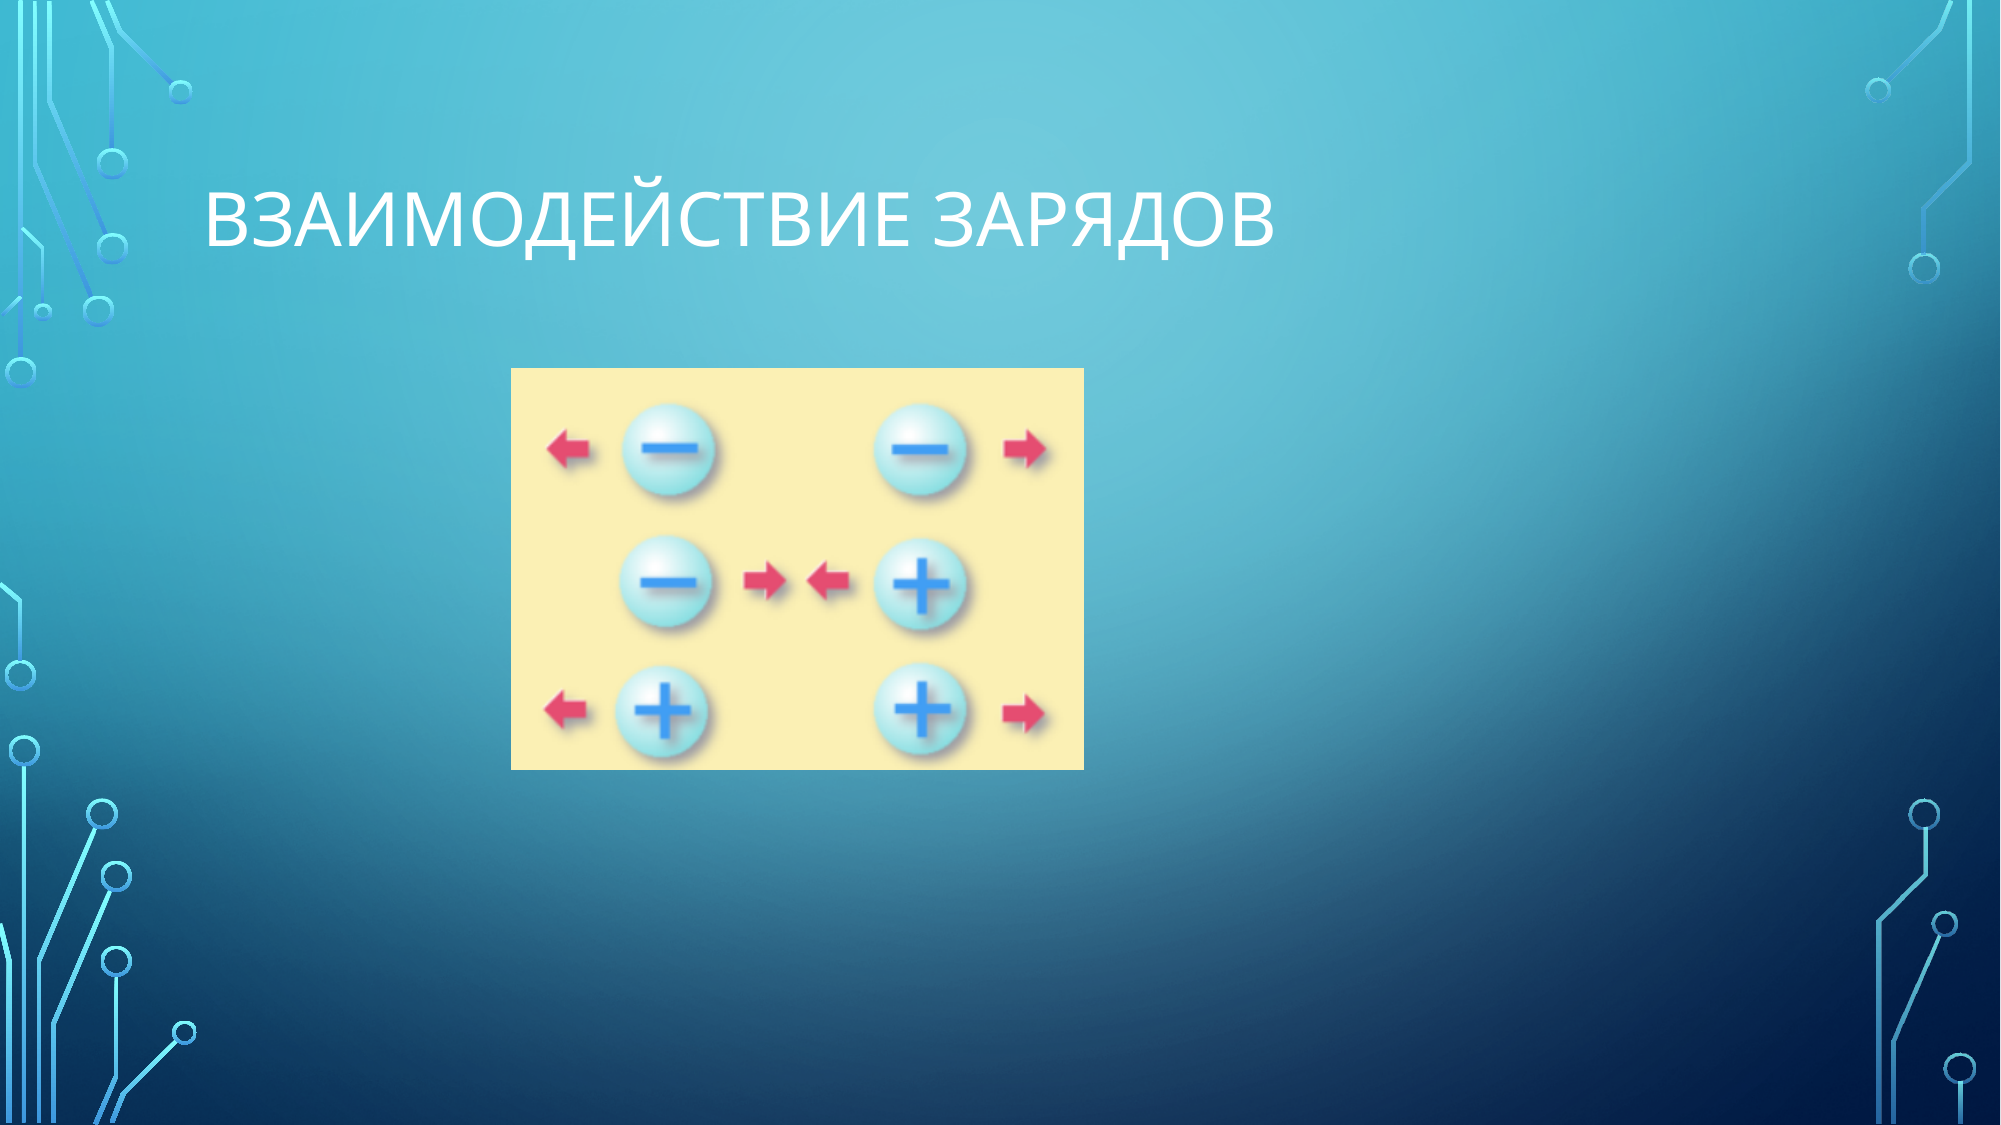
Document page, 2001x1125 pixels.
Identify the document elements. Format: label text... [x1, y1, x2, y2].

title Взаимодействие зарядов [187, 101, 1813, 344]
picture [511, 368, 1084, 770]
